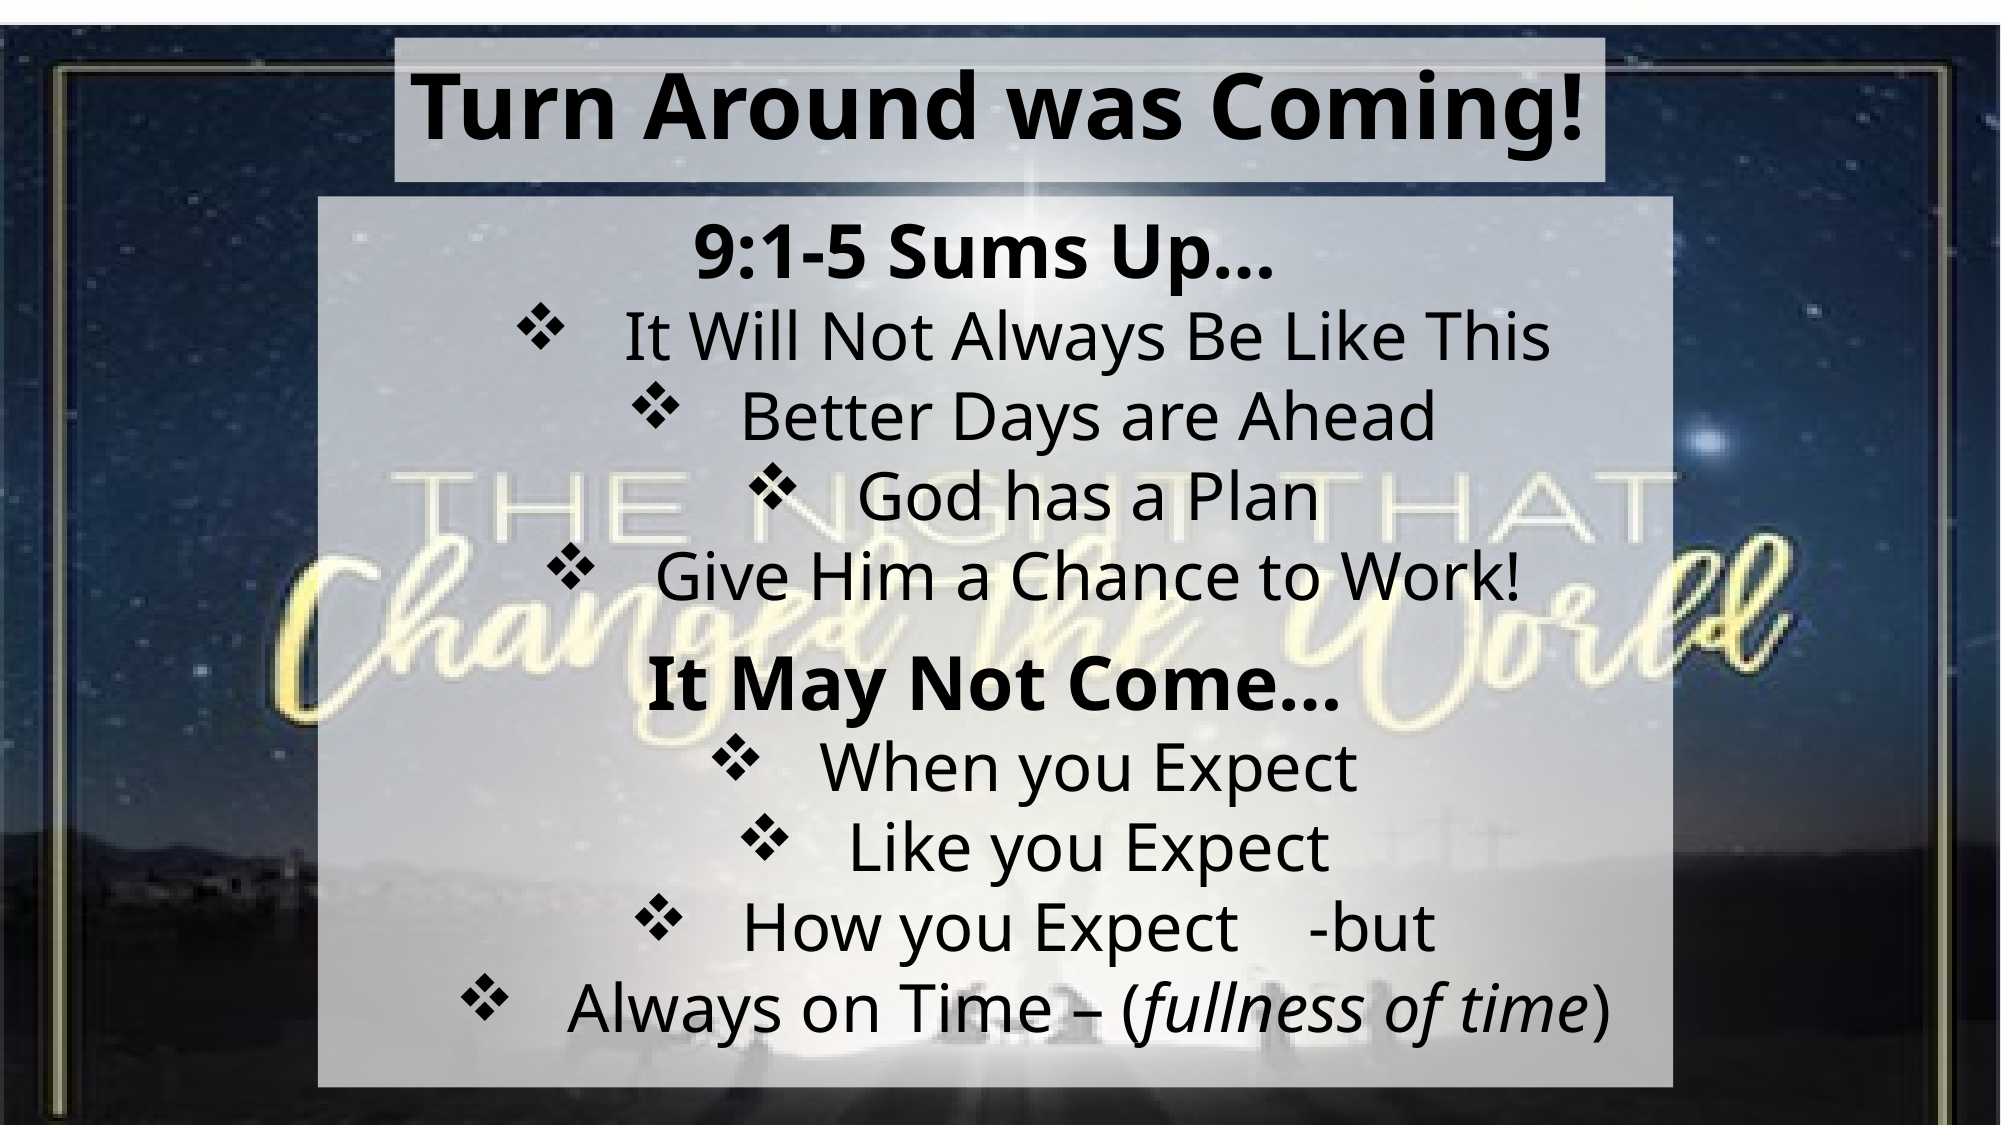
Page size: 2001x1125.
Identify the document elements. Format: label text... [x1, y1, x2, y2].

picture [0, 0, 2001, 1125]
title Turn Around was Coming! [394, 37, 1606, 183]
list 9:1-5 Sums Up… It Will Not Always Be Like This Better Days are Ahead God has a Plan Give Him a Chance to Work! It May Not Come… When you Expect Like you Expect How you Expect -but Always on Time – (fullness of time) [317, 196, 1674, 1088]
